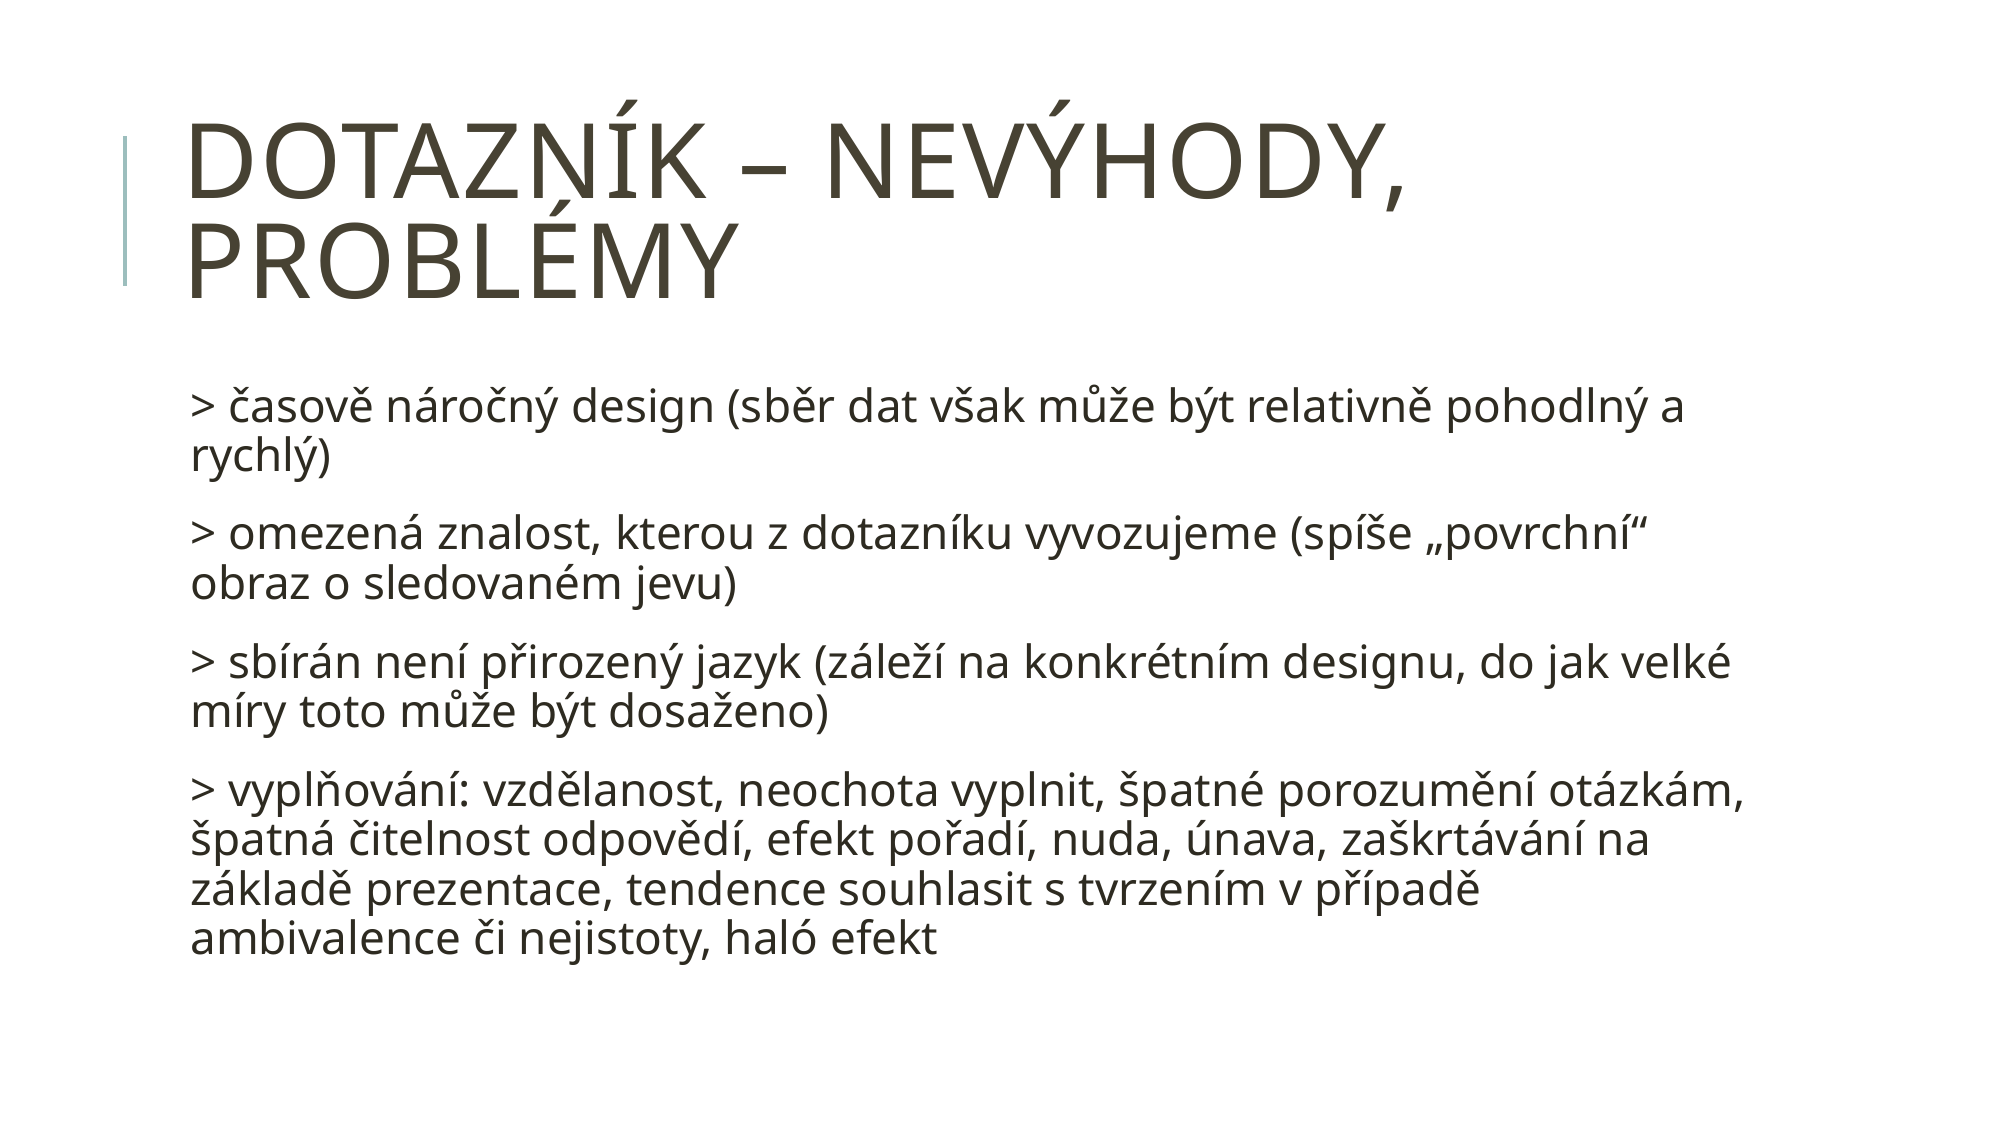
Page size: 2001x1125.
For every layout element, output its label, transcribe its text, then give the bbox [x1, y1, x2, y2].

title Dotazník – NEvýhody, PROBLÉMY [168, 96, 1763, 342]
list > časově náročný design (sběr dat však může být relativně pohodlný a rychlý) > omezená znalost, kterou z dotazníku vyvozujeme (spíše „povrchní“ obraz o sledovaném jevu) > sbírán není přirozený jazyk (záleží na konkrétním designu, do jak velké míry toto může být dosaženo) > vyplňování: vzdělanost, neochota vyplnit, špatné porozumění otázkám, špatná čitelnost odpovědí, efekt pořadí, nuda, únava, zaškrtávání na základě prezentace, tendence souhlasit s tvrzením v případě ambivalence či nejistoty, haló efekt [168, 375, 1763, 1035]
